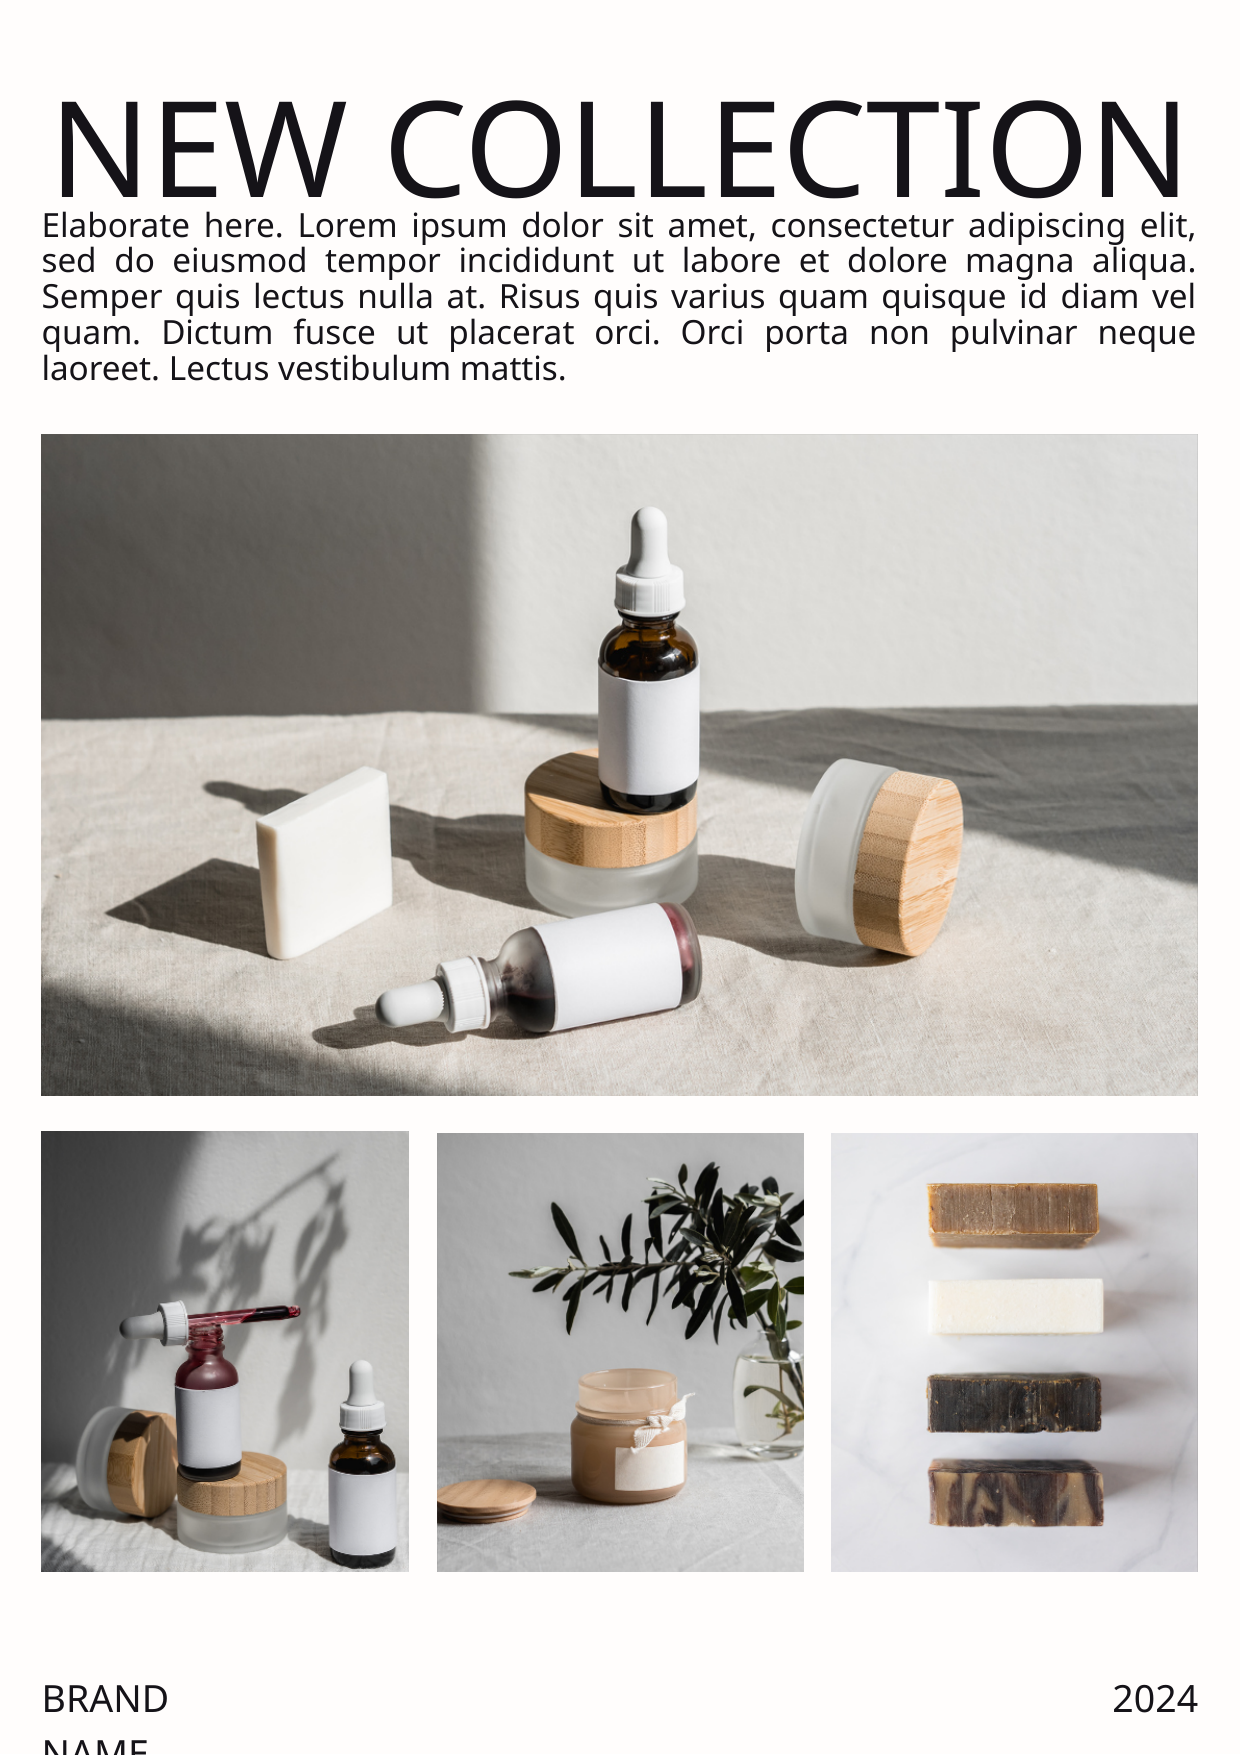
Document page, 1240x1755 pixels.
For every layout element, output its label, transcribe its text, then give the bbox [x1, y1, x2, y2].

picture [41, 433, 1199, 1096]
text_box BRAND NAME [41, 1664, 277, 1755]
picture [436, 1133, 804, 1572]
picture [831, 1133, 1199, 1572]
text_box 2024 [1070, 1664, 1199, 1720]
text_box Elaborate here. Lorem ipsum dolor sit amet, consectetur adipiscing elit, sed do eiusmod tempor incididunt ut labore et dolore magna aliqua. Semper quis lectus nulla at. Risus quis varius quam quisque id diam vel quam. Dictum fusce ut placerat orci. Orci porta non pulvinar neque laoreet. Lectus vestibulum mattis. [41, 225, 1199, 388]
text_box NEW COLLECTION [41, 64, 1199, 225]
picture [41, 1130, 409, 1572]
